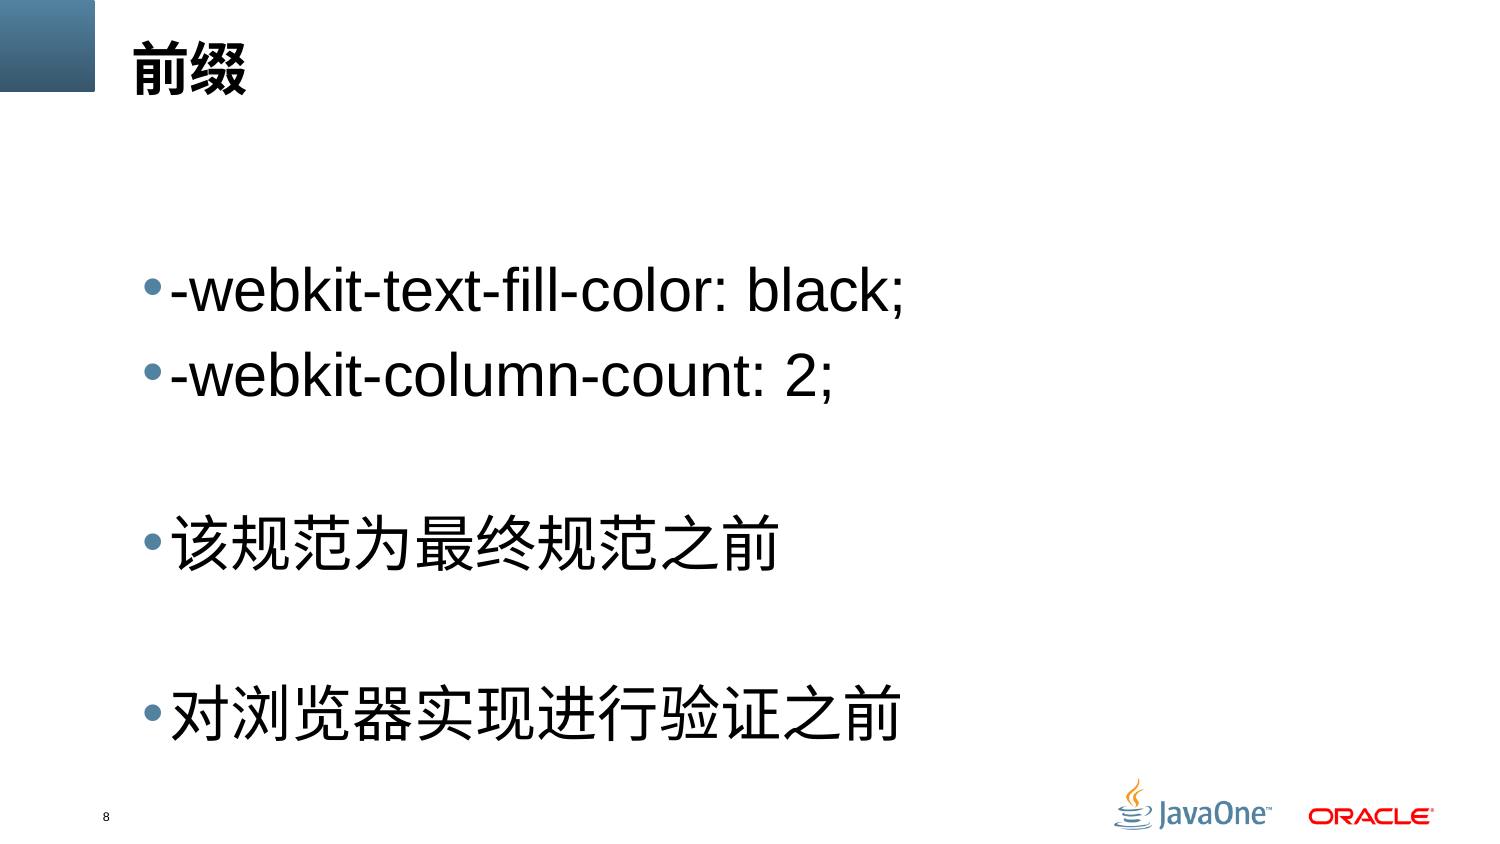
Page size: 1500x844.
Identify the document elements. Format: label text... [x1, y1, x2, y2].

picture [1097, 761, 1288, 844]
list -webkit-text-fill-color: black; -webkit-column-count: 2; 该规范为最终规范之前 对浏览器实现进行验证之前 [131, 249, 1482, 753]
title 前缀 [131, 40, 1482, 107]
picture [1293, 792, 1445, 840]
